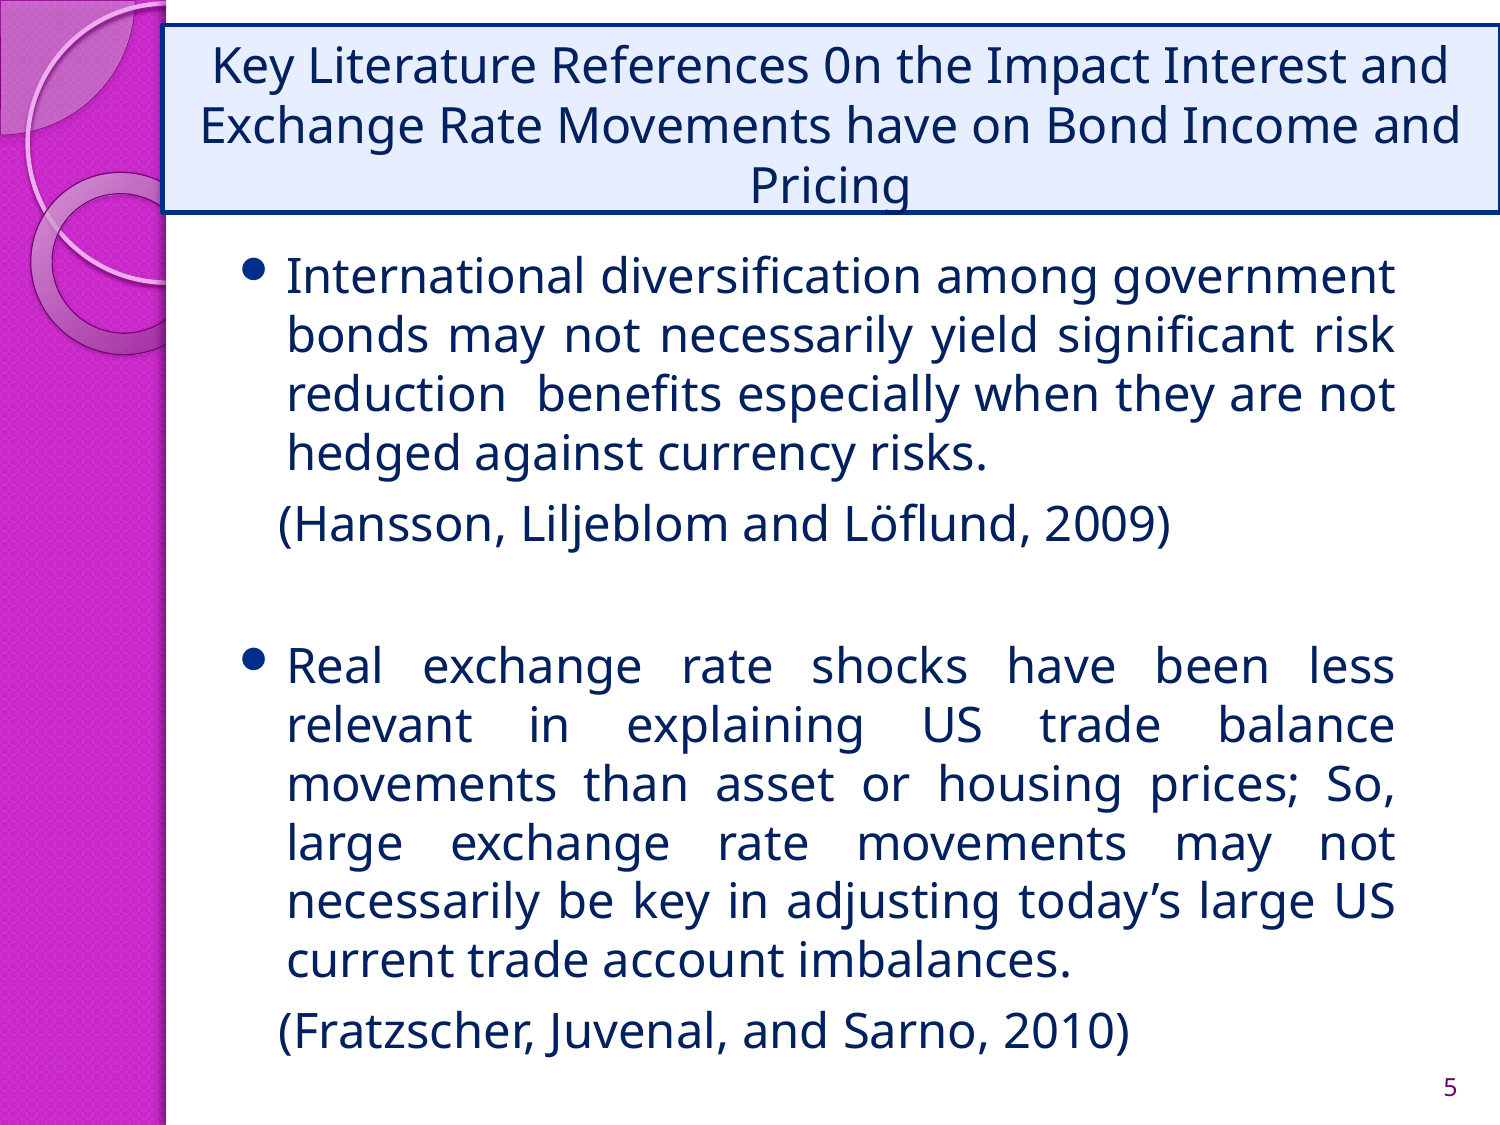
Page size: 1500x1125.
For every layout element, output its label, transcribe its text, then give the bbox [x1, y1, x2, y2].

slide_number 5 [1413, 1034, 1488, 1113]
list International diversification among government bonds may not necessarily yield significant risk reduction benefits especially when they are not hedged against currency risks. (Hansson, Liljeblom and Löflund, 2009) Real exchange rate shocks have been less relevant in explaining US trade balance movements than asset or housing prices; So, large exchange rate movements may not necessarily be key in adjusting today’s large US current trade account imbalances. (Fratzscher, Juvenal, and Sarno, 2010) [212, 237, 1413, 1075]
title Key Literature References 0n the Impact Interest and Exchange Rate Movements have on Bond Income and Pricing [160, 23, 1500, 215]
